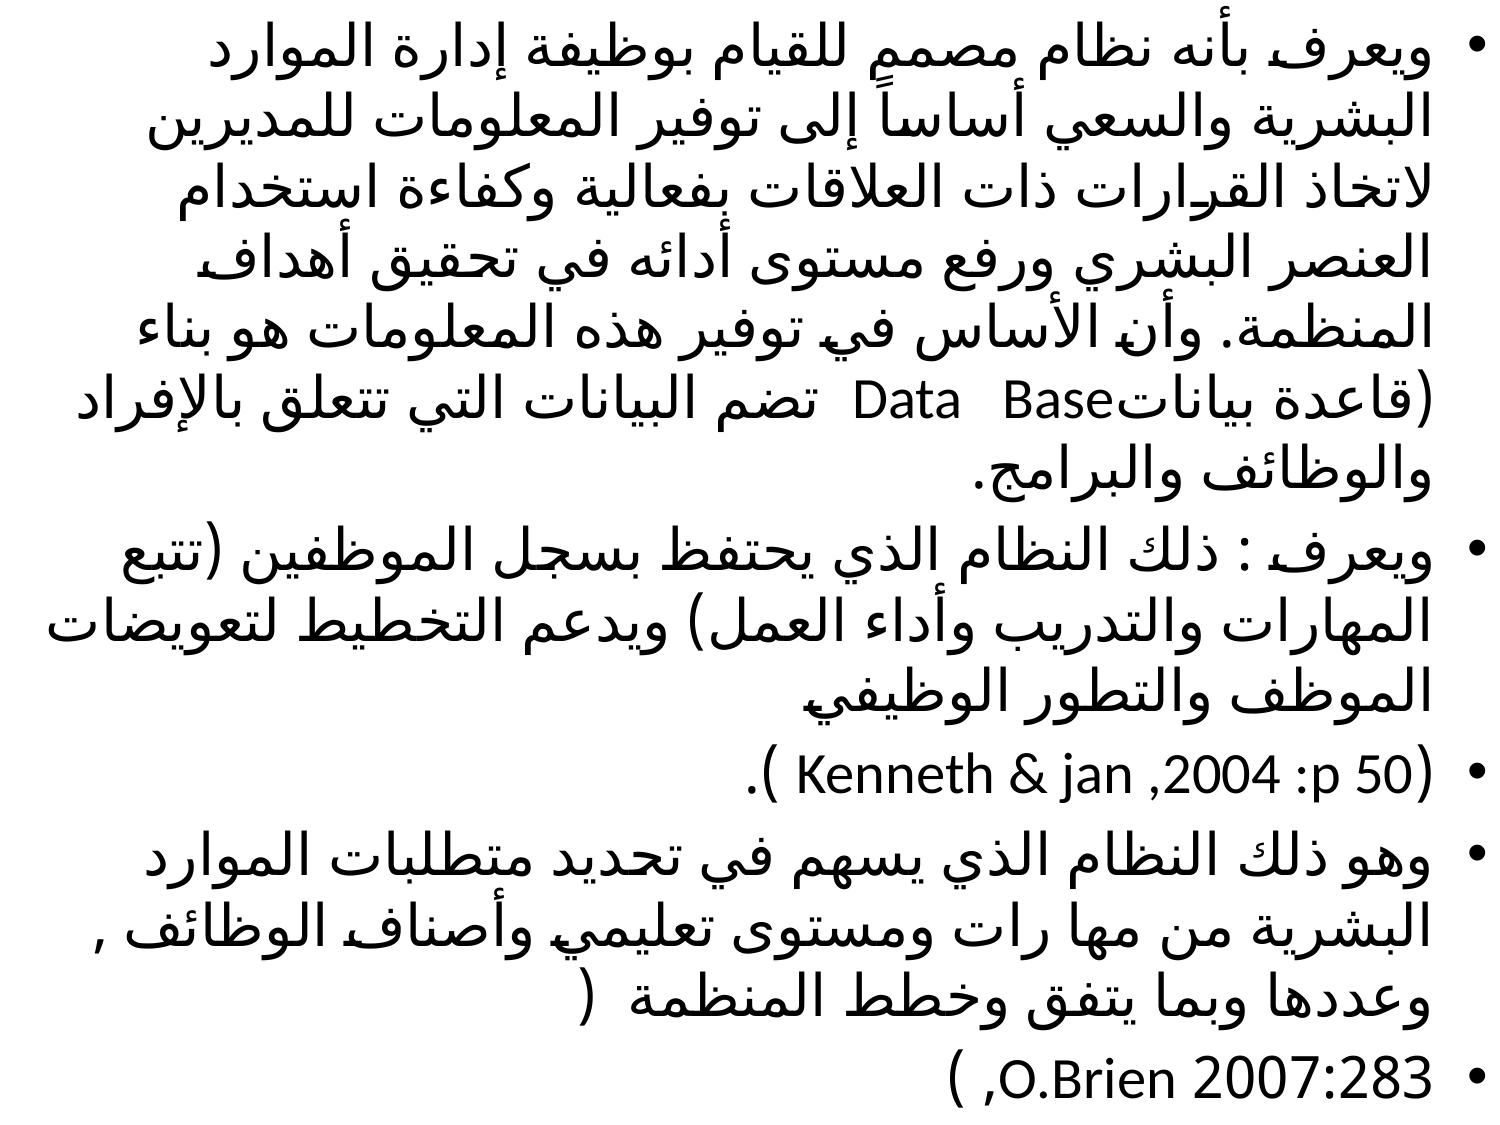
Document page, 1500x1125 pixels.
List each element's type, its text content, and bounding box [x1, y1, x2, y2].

list ويعرف بأنه نظام مصمم للقيام بوظيفة إدارة الموارد البشرية والسعي أساساً إلى توفير المعلومات للمديرين لاتخاذ القرارات ذات العلاقات بفعالية وكفاءة استخدام العنصر البشري ورفع مستوى أدائه في تحقيق أهداف المنظمة. وأن الأساس في توفير هذه المعلومات هو بناء (قاعدة بياناتData Base تضم البيانات التي تتعلق بالإفراد والوظائف والبرامج. ويعرف : ذلك النظام الذي يحتفظ بسجل الموظفين (تتبع المهارات والتدريب وأداء العمل) ويدعم التخطيط لتعويضات الموظف والتطور الوظيفي (Kenneth & jan ,2004 :p 50 ). وهو ذلك النظام الذي يسهم في تحديد متطلبات الموارد البشرية من مها رات ومستوى تعليمي وأصناف الوظائف , وعددها وبما يتفق وخطط المنظمة ( 2007:283 O.Brien, ) [0, 0, 1500, 1125]
